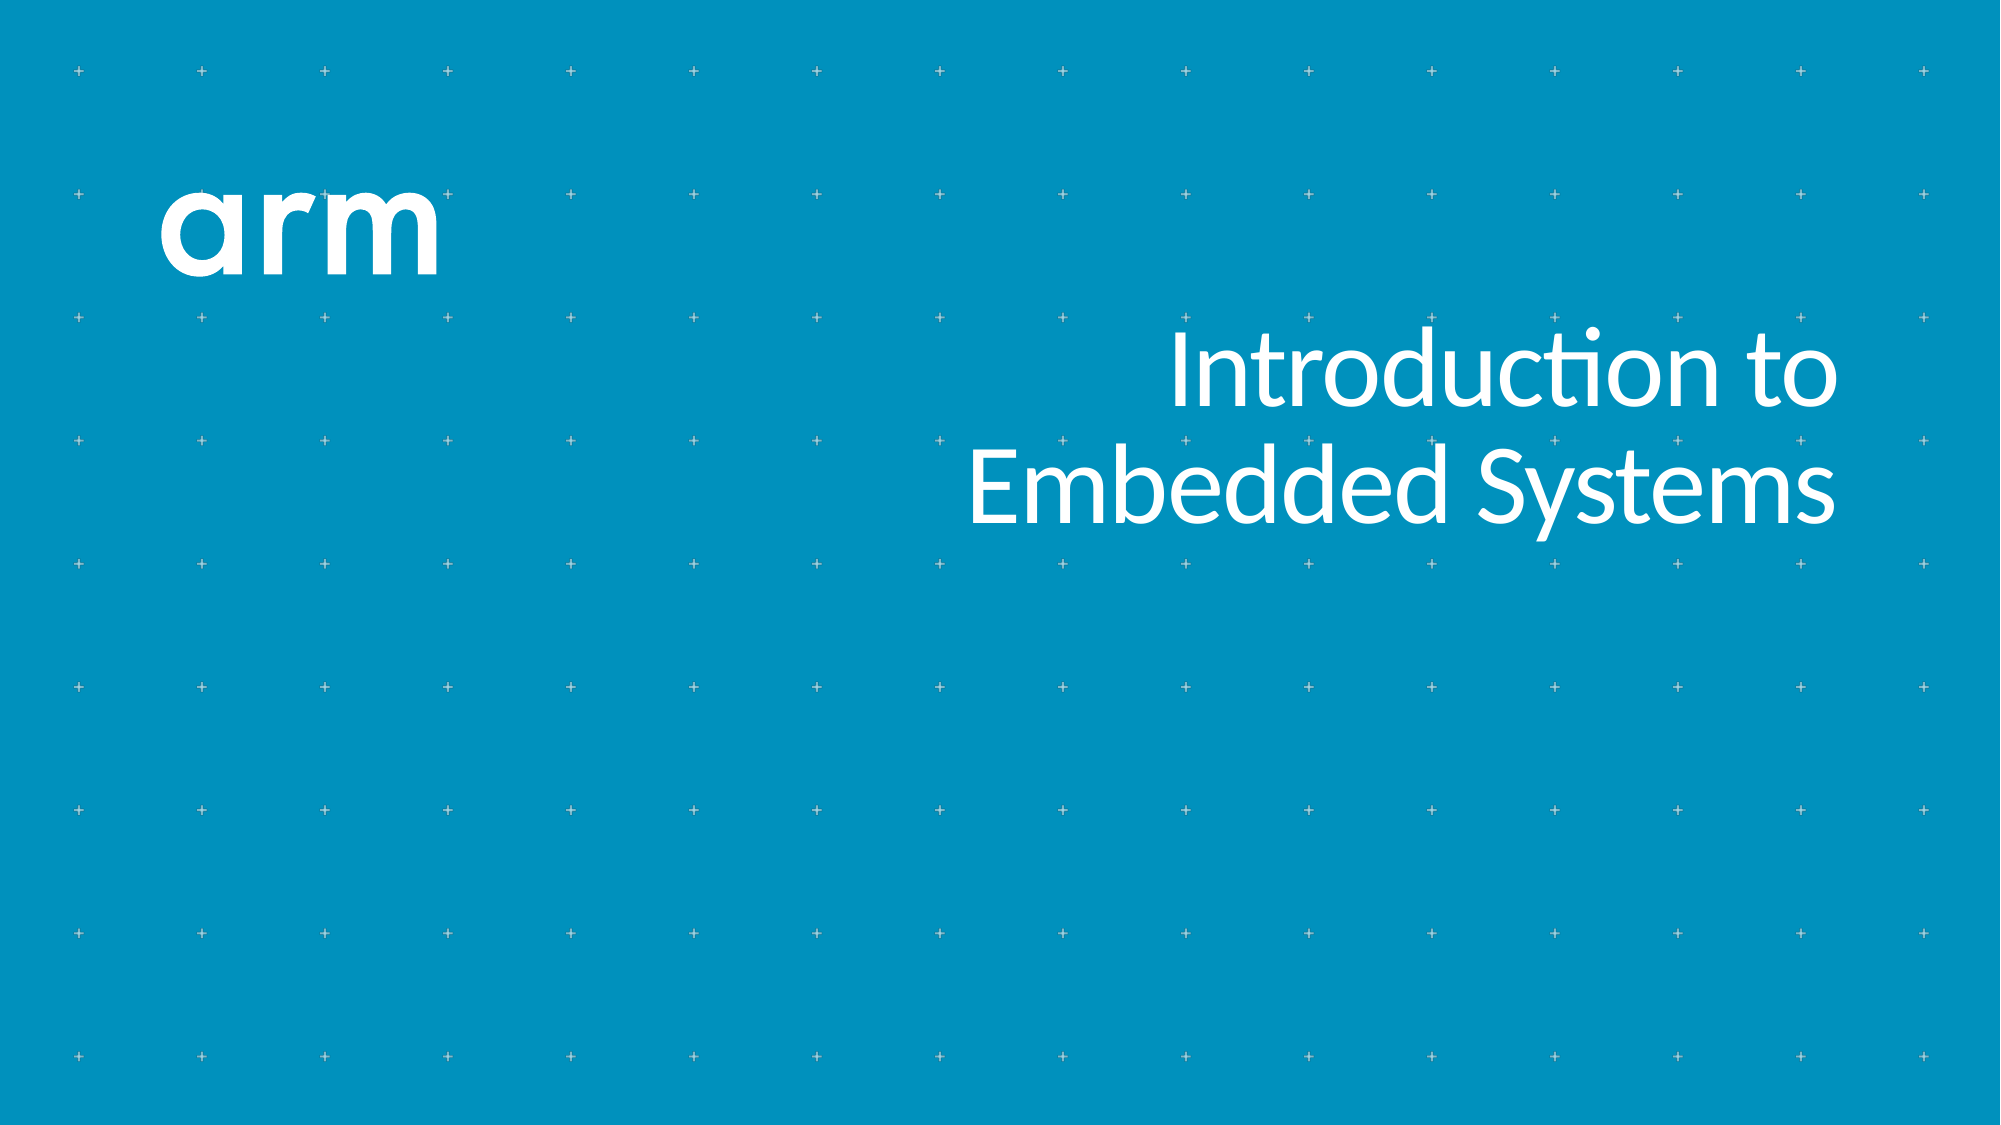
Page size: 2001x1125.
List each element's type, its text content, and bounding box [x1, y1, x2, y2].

title Introduction to Embedded Systems [713, 313, 1839, 563]
